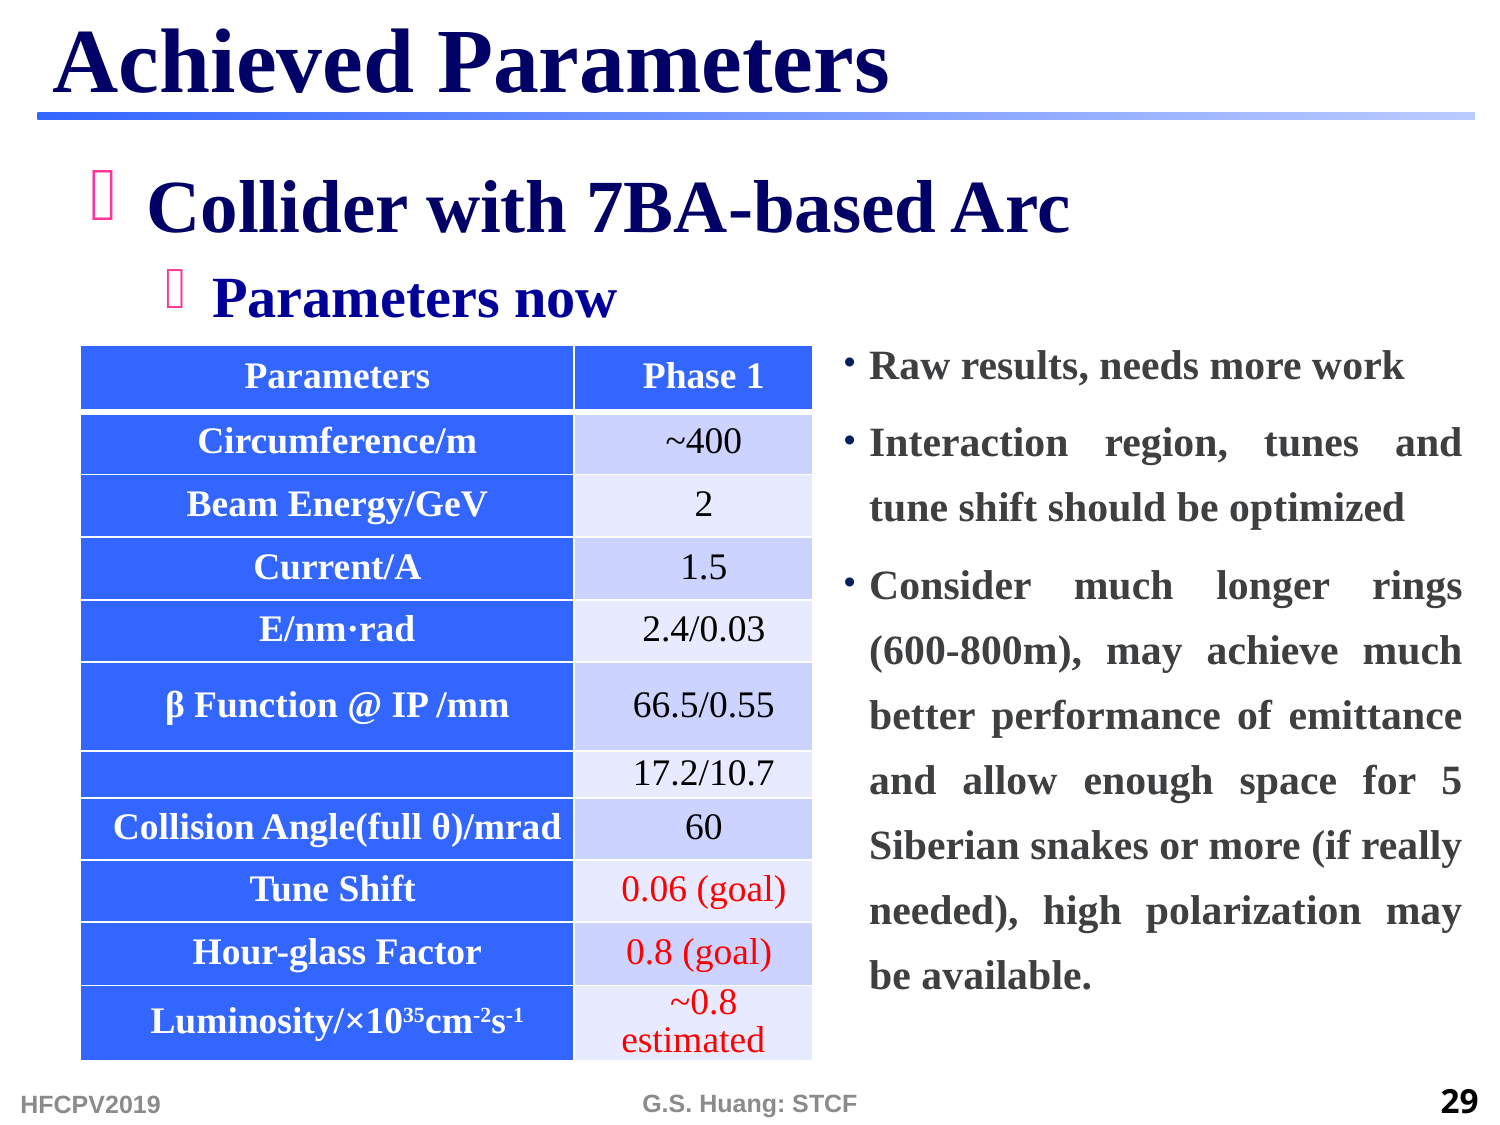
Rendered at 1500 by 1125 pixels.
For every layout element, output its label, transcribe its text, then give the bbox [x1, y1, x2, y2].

list Collider with 7BA-based Arc Parameters now [75, 149, 1400, 1000]
slide_number HFCPV2019 [5, 1084, 356, 1123]
slide_number 29 [1331, 1084, 1494, 1122]
title Achieved Parameters [37, 0, 1275, 113]
footer G.S. Huang: STCF [512, 1084, 988, 1122]
text_box Raw results, needs more work Interaction region, tunes and tune shift should be optimized Consider much longer rings (600-800m), may achieve much better performance of emittance and allow enough space for 5 Siberian snakes or more (if really needed), high polarization may be available. [829, 315, 1478, 1006]
